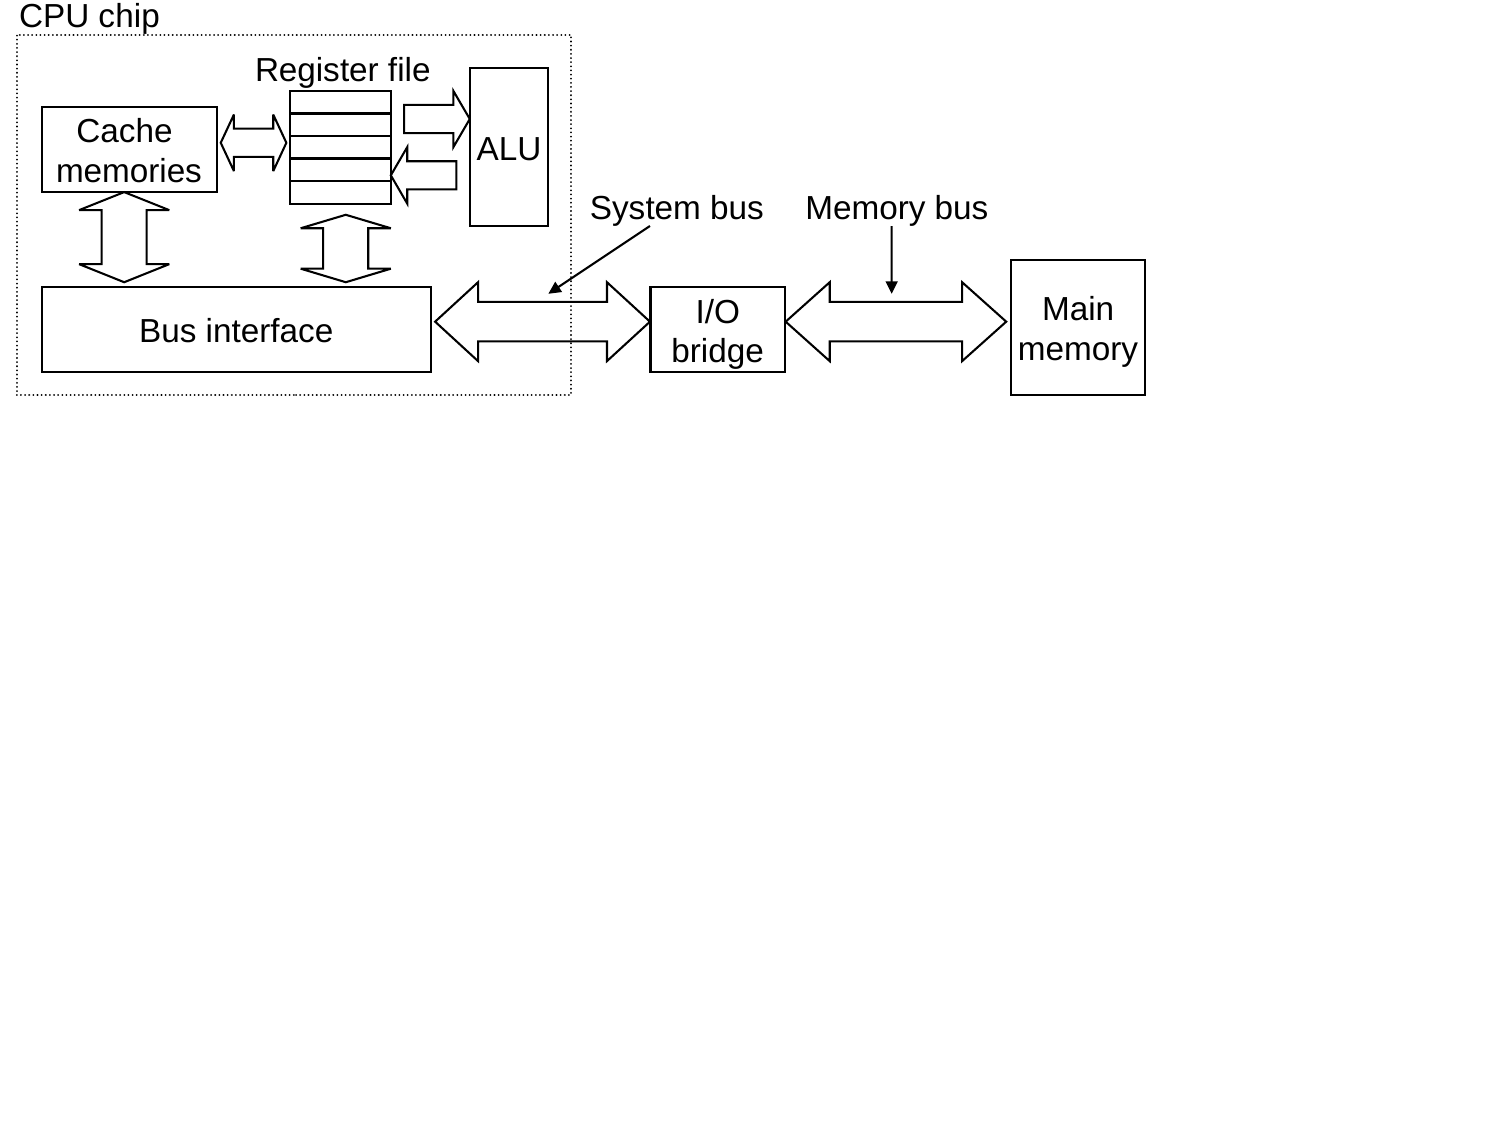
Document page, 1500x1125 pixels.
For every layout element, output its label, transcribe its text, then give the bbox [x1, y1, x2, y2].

text_box [16, 34, 571, 395]
text_box I/O bridge [650, 286, 785, 373]
text_box Memory bus [790, 178, 1004, 234]
text_box [79, 192, 170, 283]
text_box [571, 282, 650, 362]
text_box [885, 226, 898, 294]
text_box [785, 282, 1007, 362]
text_box [548, 225, 651, 294]
text_box System bus [574, 178, 779, 234]
text_box CPU chip [4, 0, 175, 42]
text_box Main memory [1010, 259, 1146, 396]
text_box Cache memories [41, 106, 217, 193]
text_box [220, 114, 287, 172]
